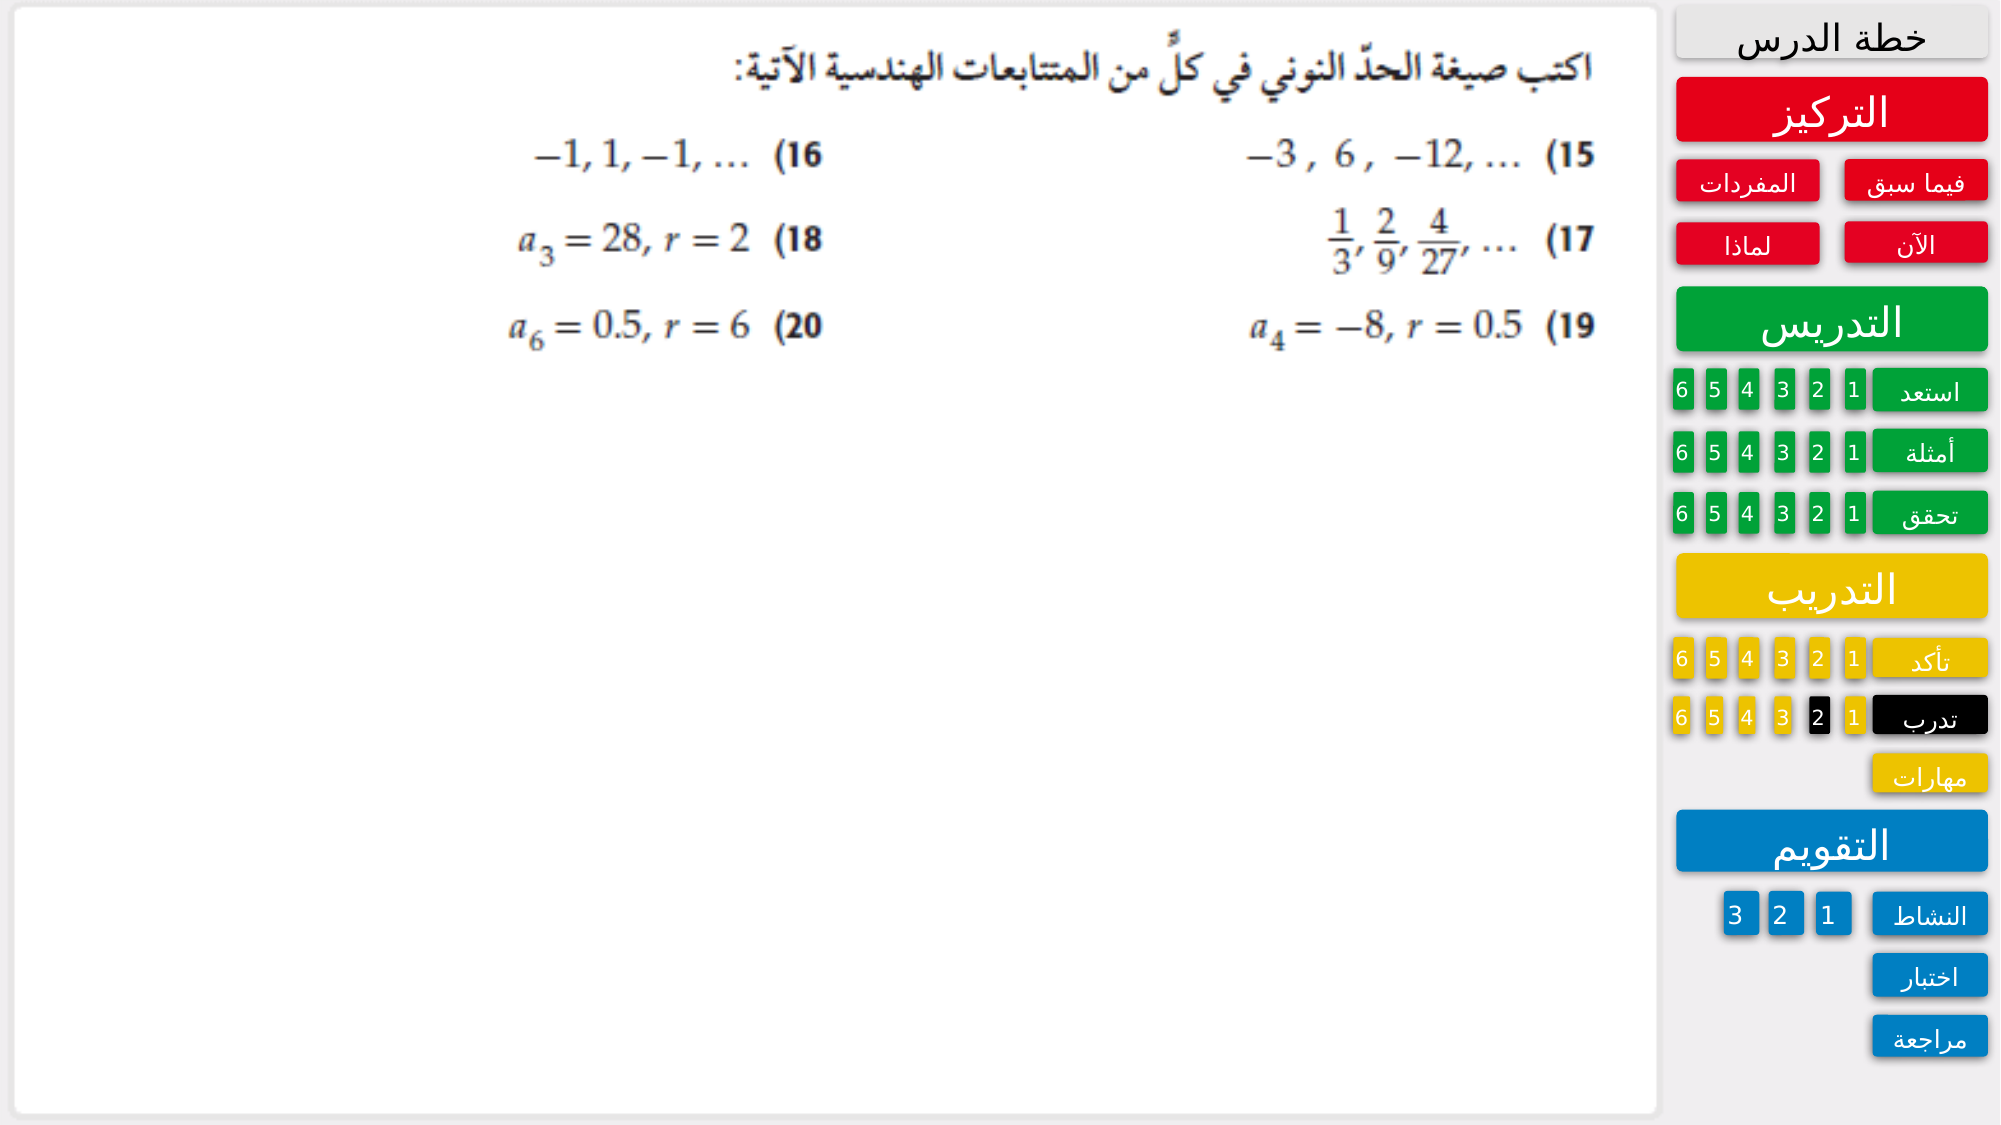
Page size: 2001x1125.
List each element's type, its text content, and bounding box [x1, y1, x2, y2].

text_box 2 [1809, 368, 1831, 410]
text_box 6 [1673, 492, 1694, 534]
text_box النشاط [1872, 891, 1988, 936]
text_box 2 [1809, 492, 1831, 534]
text_box 6 [1673, 368, 1694, 410]
text_box 5 [1706, 492, 1727, 534]
text_box التدريس [1675, 285, 1990, 353]
text_box 4 [1738, 696, 1756, 734]
text_box 2 [1768, 890, 1805, 936]
text_box الآن [1844, 221, 1988, 263]
text_box 5 [1706, 637, 1727, 679]
text_box 5 [1706, 696, 1724, 734]
text_box تأكد [1873, 637, 1988, 678]
text_box لماذا [1676, 222, 1820, 265]
text_box التدريب [1675, 552, 1990, 620]
text_box 3 [1774, 431, 1796, 473]
text_box 6 [1673, 637, 1694, 679]
text_box 2 [1809, 696, 1831, 734]
text_box 5 [1706, 431, 1727, 473]
text_box 4 [1738, 492, 1760, 534]
text_box 3 [1723, 890, 1760, 936]
text_box المفردات [1676, 159, 1820, 202]
text_box 2 [1809, 431, 1831, 473]
text_box التقويم [1675, 808, 1990, 873]
text_box 3 [1774, 637, 1796, 679]
text_box أمثلة [1872, 428, 1988, 473]
text_box تحقق [1872, 490, 1988, 535]
text_box 1 [1845, 368, 1866, 410]
text_box التركيز [1675, 75, 1990, 143]
text_box 1 [1816, 891, 1852, 936]
text_box 1 [1845, 637, 1866, 679]
text_box 4 [1738, 637, 1760, 679]
text_box 3 [1774, 696, 1792, 734]
text_box فيما سبق [1844, 159, 1988, 201]
text_box 4 [1738, 368, 1760, 410]
text_box اختبار [1872, 953, 1988, 997]
text_box 3 [1774, 492, 1796, 534]
text_box 1 [1845, 696, 1866, 734]
text_box تدرب [1872, 694, 1988, 735]
text_box استعد [1872, 367, 1988, 412]
text_box 1 [1845, 431, 1866, 473]
text_box مهارات [1872, 753, 1988, 793]
text_box 5 [1706, 368, 1727, 410]
picture [0, 0, 2001, 1125]
text_box 6 [1673, 696, 1691, 734]
text_box خطة الدرس [1675, 4, 1990, 59]
text_box 2 [1809, 637, 1831, 679]
text_box 6 [1673, 431, 1694, 473]
text_box 1 [1845, 492, 1866, 534]
text_box 4 [1738, 431, 1760, 473]
text_box مراجعة [1872, 1014, 1988, 1057]
text_box 3 [1774, 368, 1796, 410]
